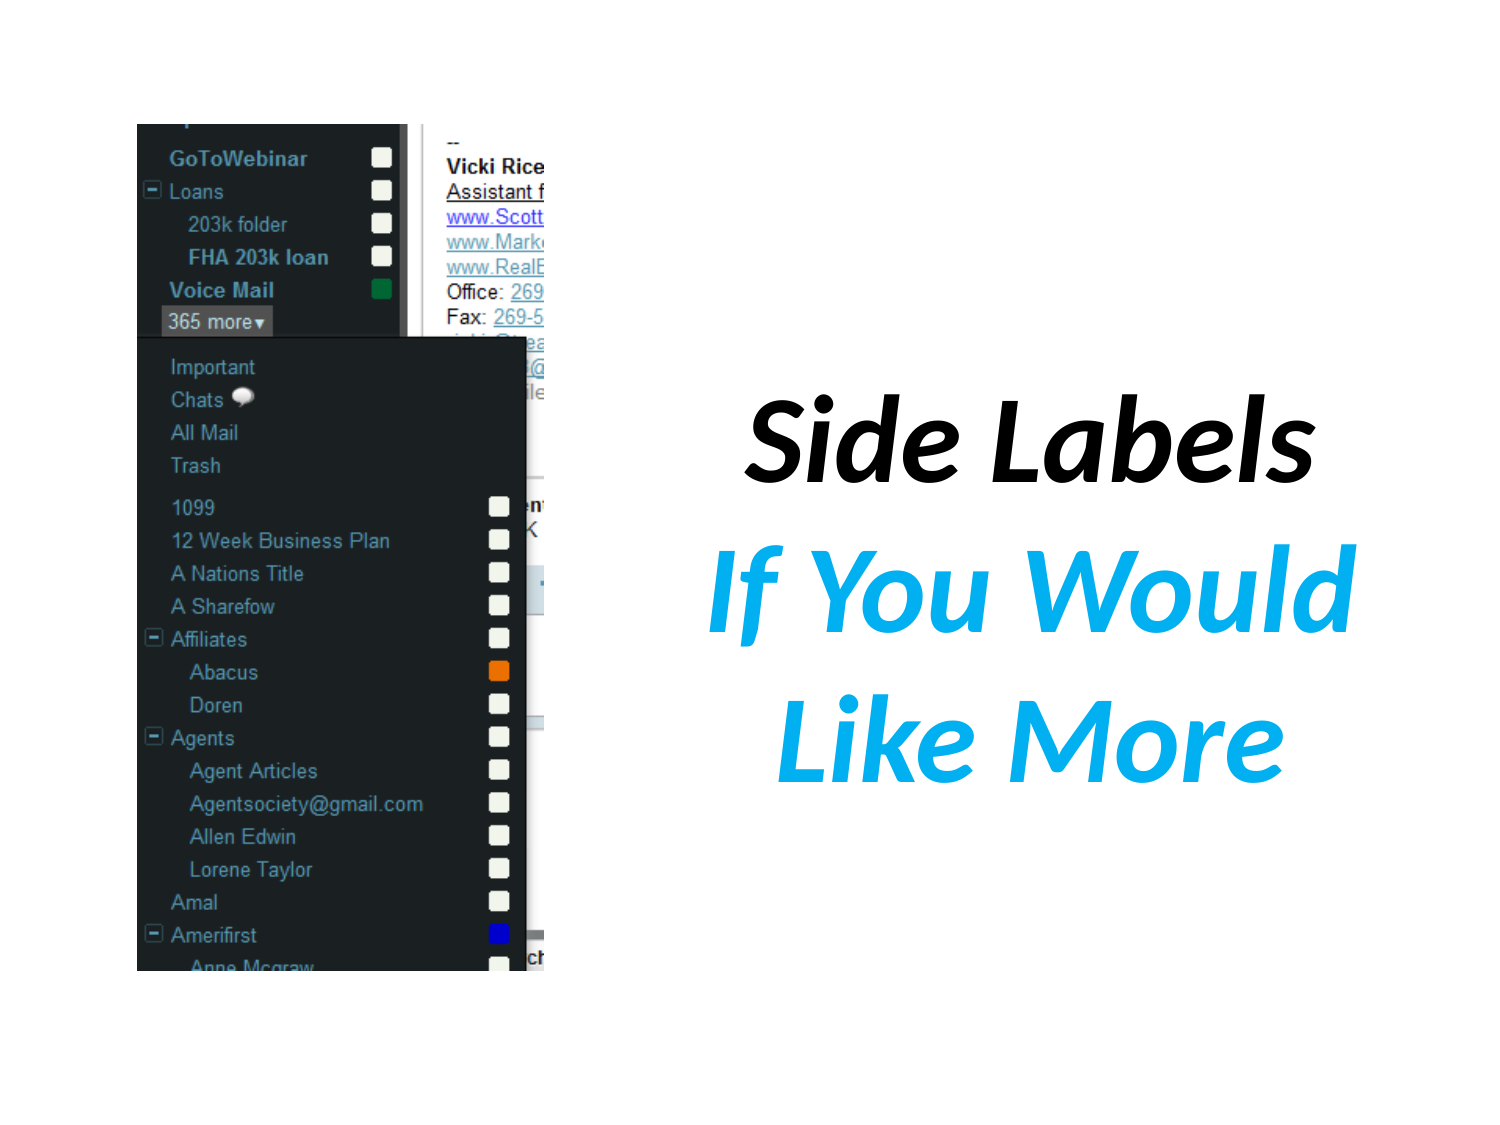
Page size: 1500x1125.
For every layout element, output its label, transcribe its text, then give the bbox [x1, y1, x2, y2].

text_box Side Labels If You Would Like More [662, 349, 1400, 513]
picture [137, 124, 544, 971]
